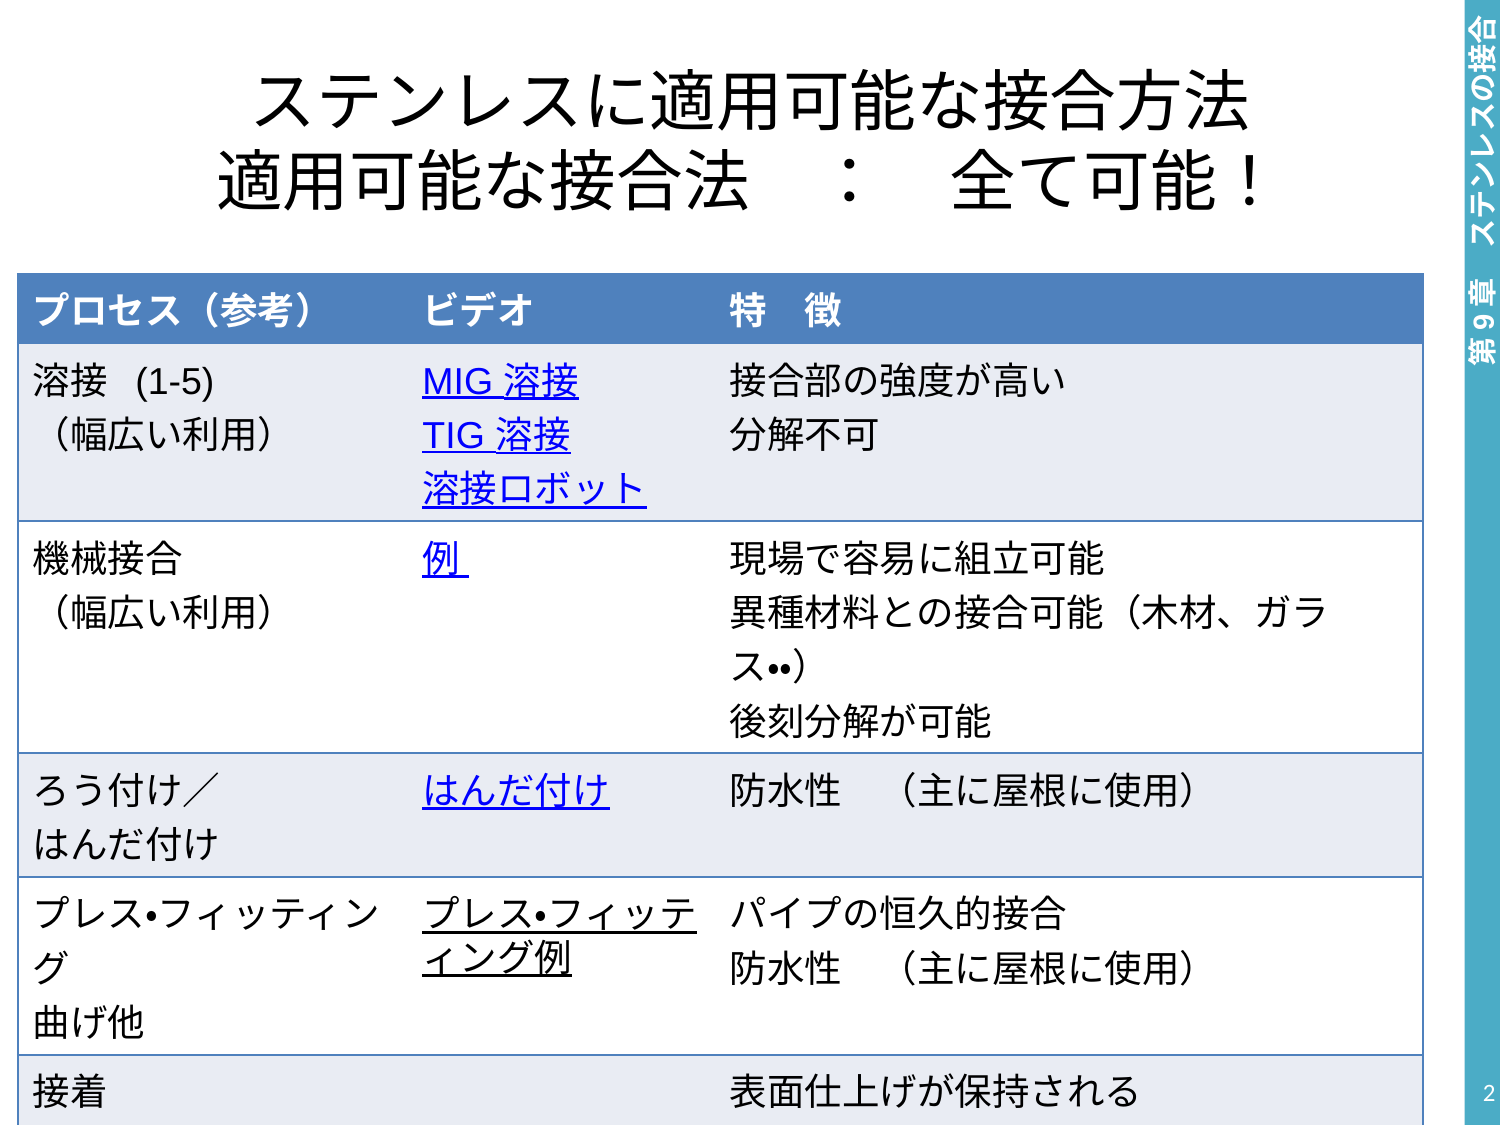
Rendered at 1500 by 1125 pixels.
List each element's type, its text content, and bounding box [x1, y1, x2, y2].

title ステンレスに適用可能な接合方法 適用可能な接合法 ： 全て可能！ [75, 45, 1425, 233]
table_cell 接合部の強度が高い 分解不可 [715, 344, 1422, 520]
table_cell 表面仕上げが保持される [715, 1056, 1422, 1125]
table_cell 溶接 (1-5) （幅広い利用） [19, 344, 407, 520]
table_cell 接着 （適用例少ないが徐々に増加している） [19, 1056, 407, 1125]
table_cell はんだ付け [407, 754, 715, 876]
table_cell パイプの恒久的接合 防水性 （主に屋根に使用） [715, 878, 1422, 1054]
table_cell プレス・フィッティング 曲げ他 [19, 878, 407, 1054]
table_header 特 徴 [715, 275, 1422, 342]
table_cell 機械接合 （幅広い利用） [19, 522, 407, 752]
slide_number 2 [1430, 1061, 1496, 1122]
table_cell [407, 1056, 715, 1125]
table_cell MIG 溶接 TIG 溶接 溶接ロボット [407, 344, 715, 520]
table_cell ろう付け／ はんだ付け [19, 754, 407, 876]
table_header ビデオ [407, 275, 715, 342]
table_cell 現場で容易に組立可能 異種材料との接合可能（木材、ガラス・・） 後刻分解が可能 [715, 522, 1422, 752]
table_cell 例 [407, 522, 715, 752]
table_cell プレス・フィッティング例 [407, 878, 715, 1054]
table_header プロセス（参考） [19, 275, 407, 342]
table_cell 防水性 （主に屋根に使用） [715, 754, 1422, 876]
